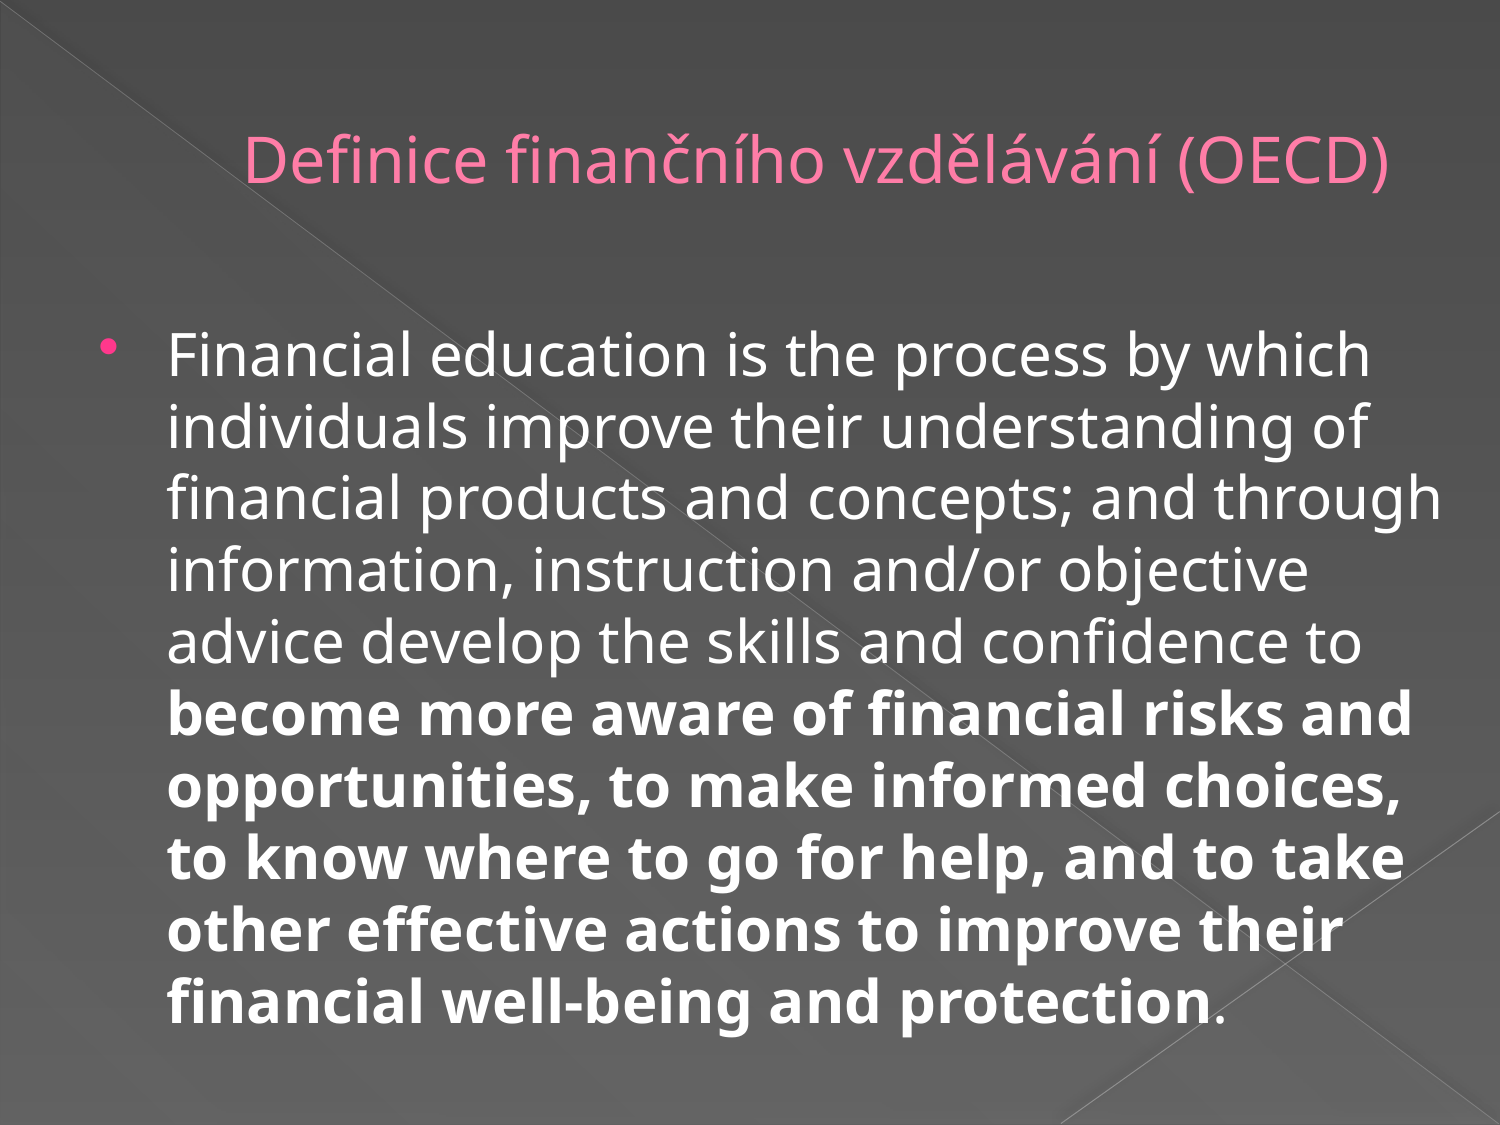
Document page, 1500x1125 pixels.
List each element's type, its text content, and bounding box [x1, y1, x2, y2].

title Definice finančního vzdělávání (OECD) [148, 42, 1499, 273]
list Financial education is the process by which individuals improve their understanding of financial products and concepts; and through information, instruction and/or objective advice develop the skills and confidence to become more aware of financial risks and opportunities, to make informed choices, to know where to go for help, and to take other effective actions to improve their financial well-being and protection. [75, 308, 1471, 1059]
